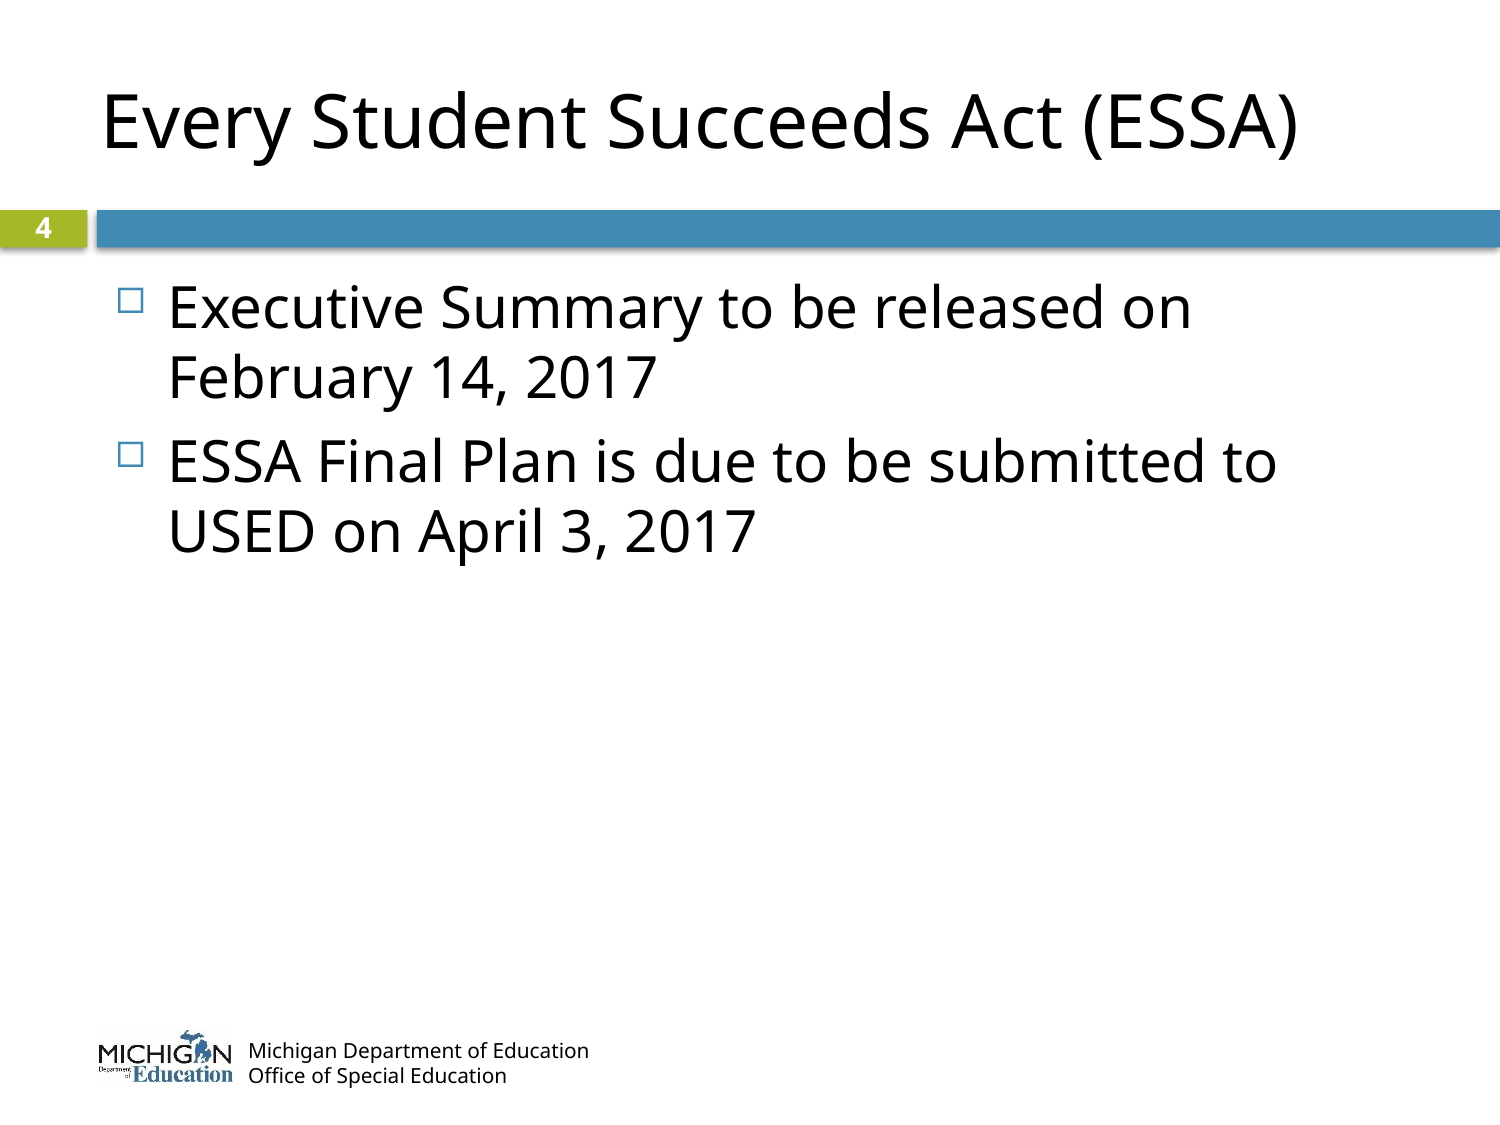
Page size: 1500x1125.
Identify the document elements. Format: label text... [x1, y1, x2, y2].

list Executive Summary to be released on February 14, 2017 ESSA Final Plan is due to be submitted to USED on April 3, 2017 [100, 262, 1438, 1000]
title Every Student Succeeds Act (ESSA) [100, 37, 1438, 200]
slide_number 4 [0, 208, 88, 249]
picture [99, 1030, 233, 1082]
footer Michigan Department of Education Office of Special Education [248, 1037, 613, 1088]
